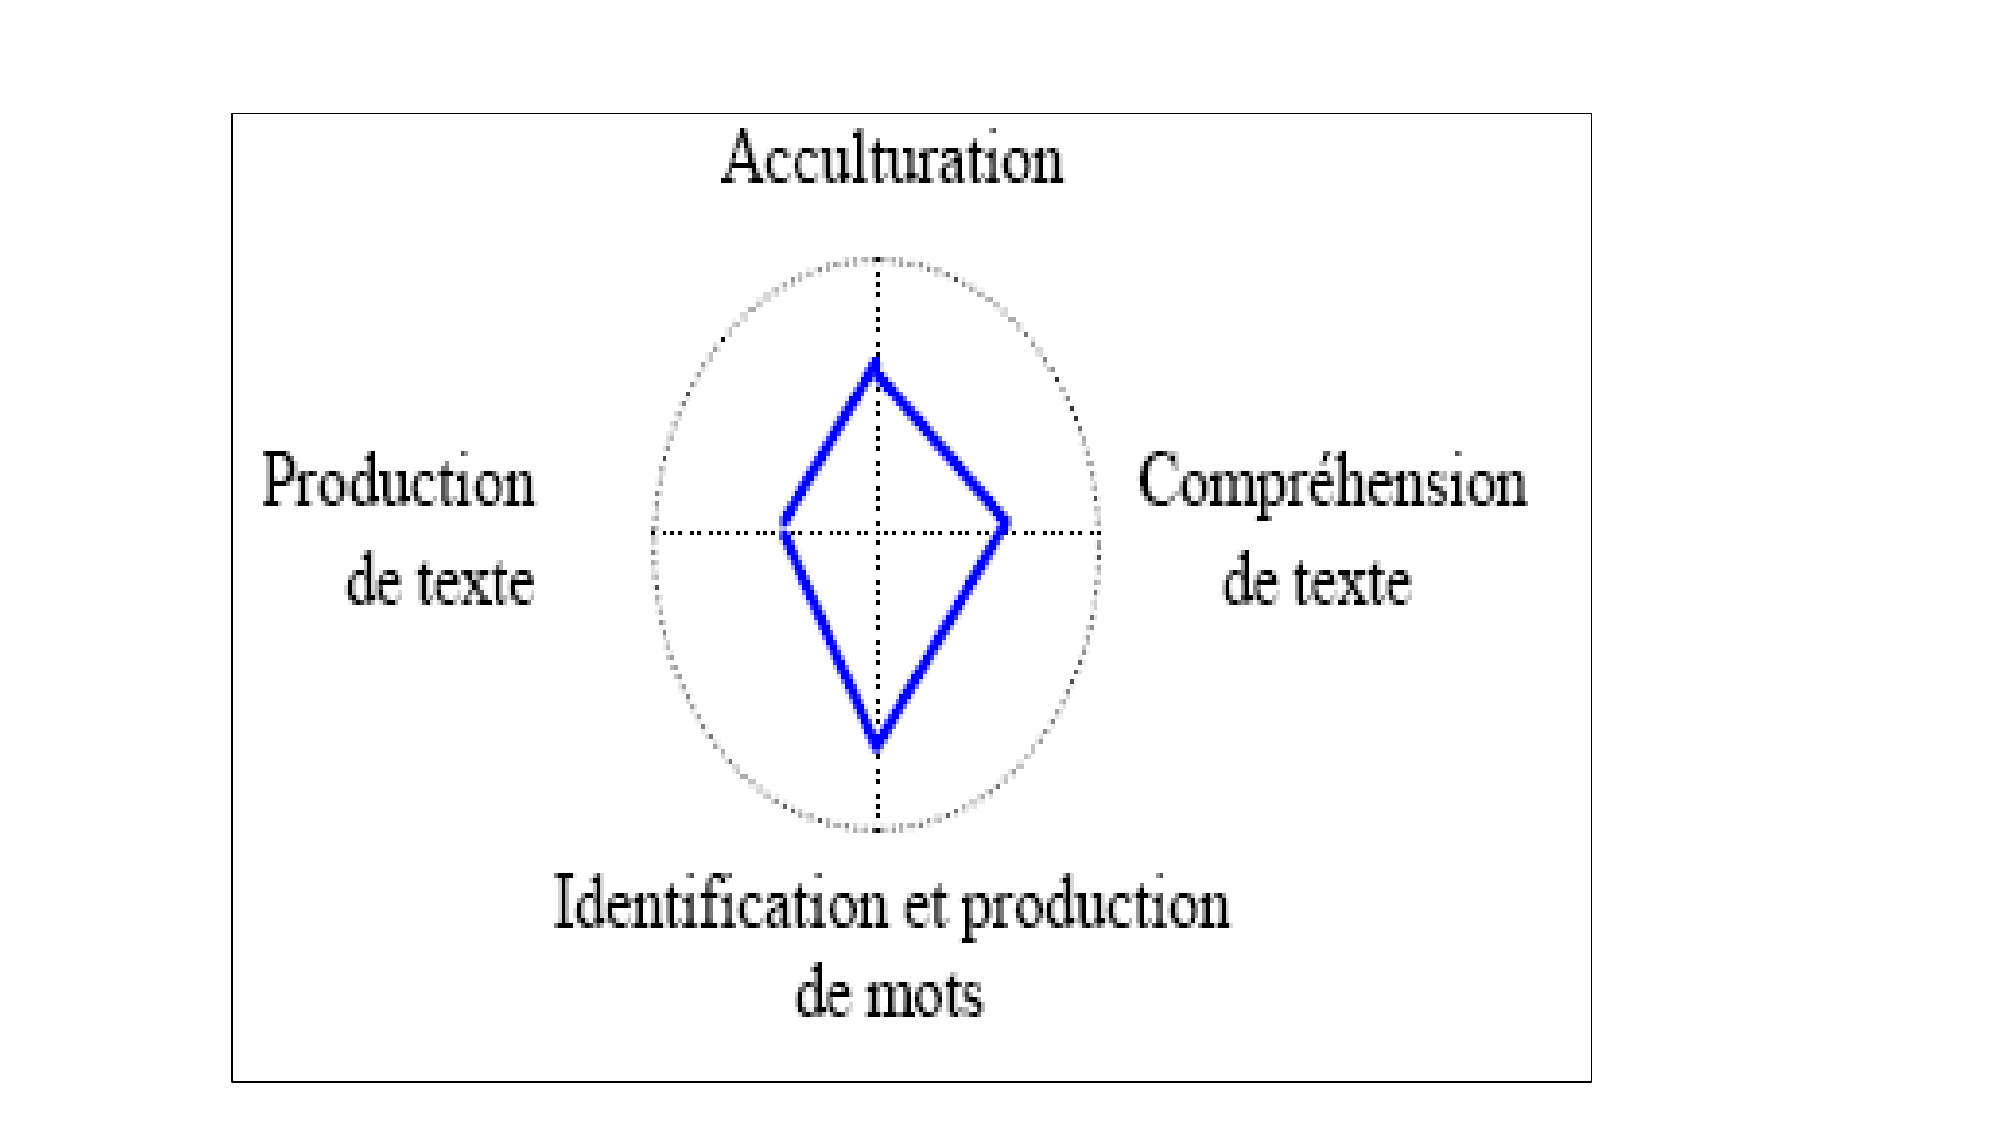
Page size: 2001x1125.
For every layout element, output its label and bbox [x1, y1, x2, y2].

picture [232, 114, 1591, 1082]
